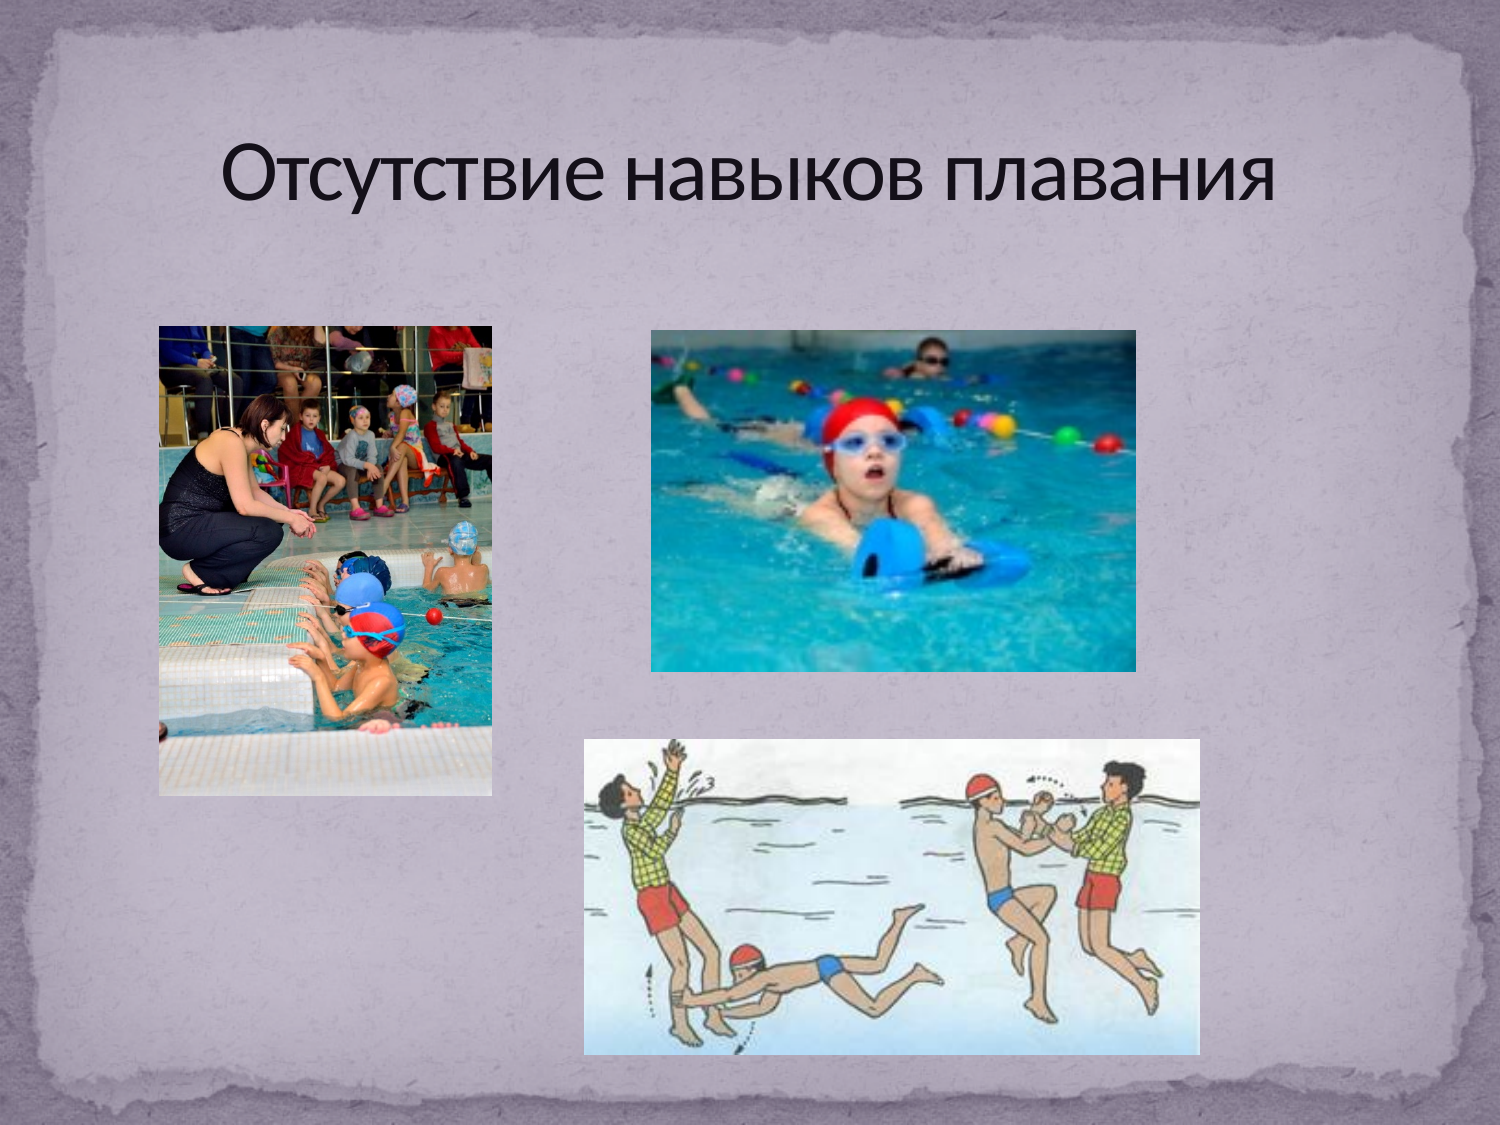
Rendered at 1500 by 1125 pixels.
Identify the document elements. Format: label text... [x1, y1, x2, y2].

title Отсутствие навыков плавания [74, 24, 1425, 225]
picture [159, 326, 492, 796]
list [654, 333, 1134, 671]
picture [584, 739, 1200, 1055]
